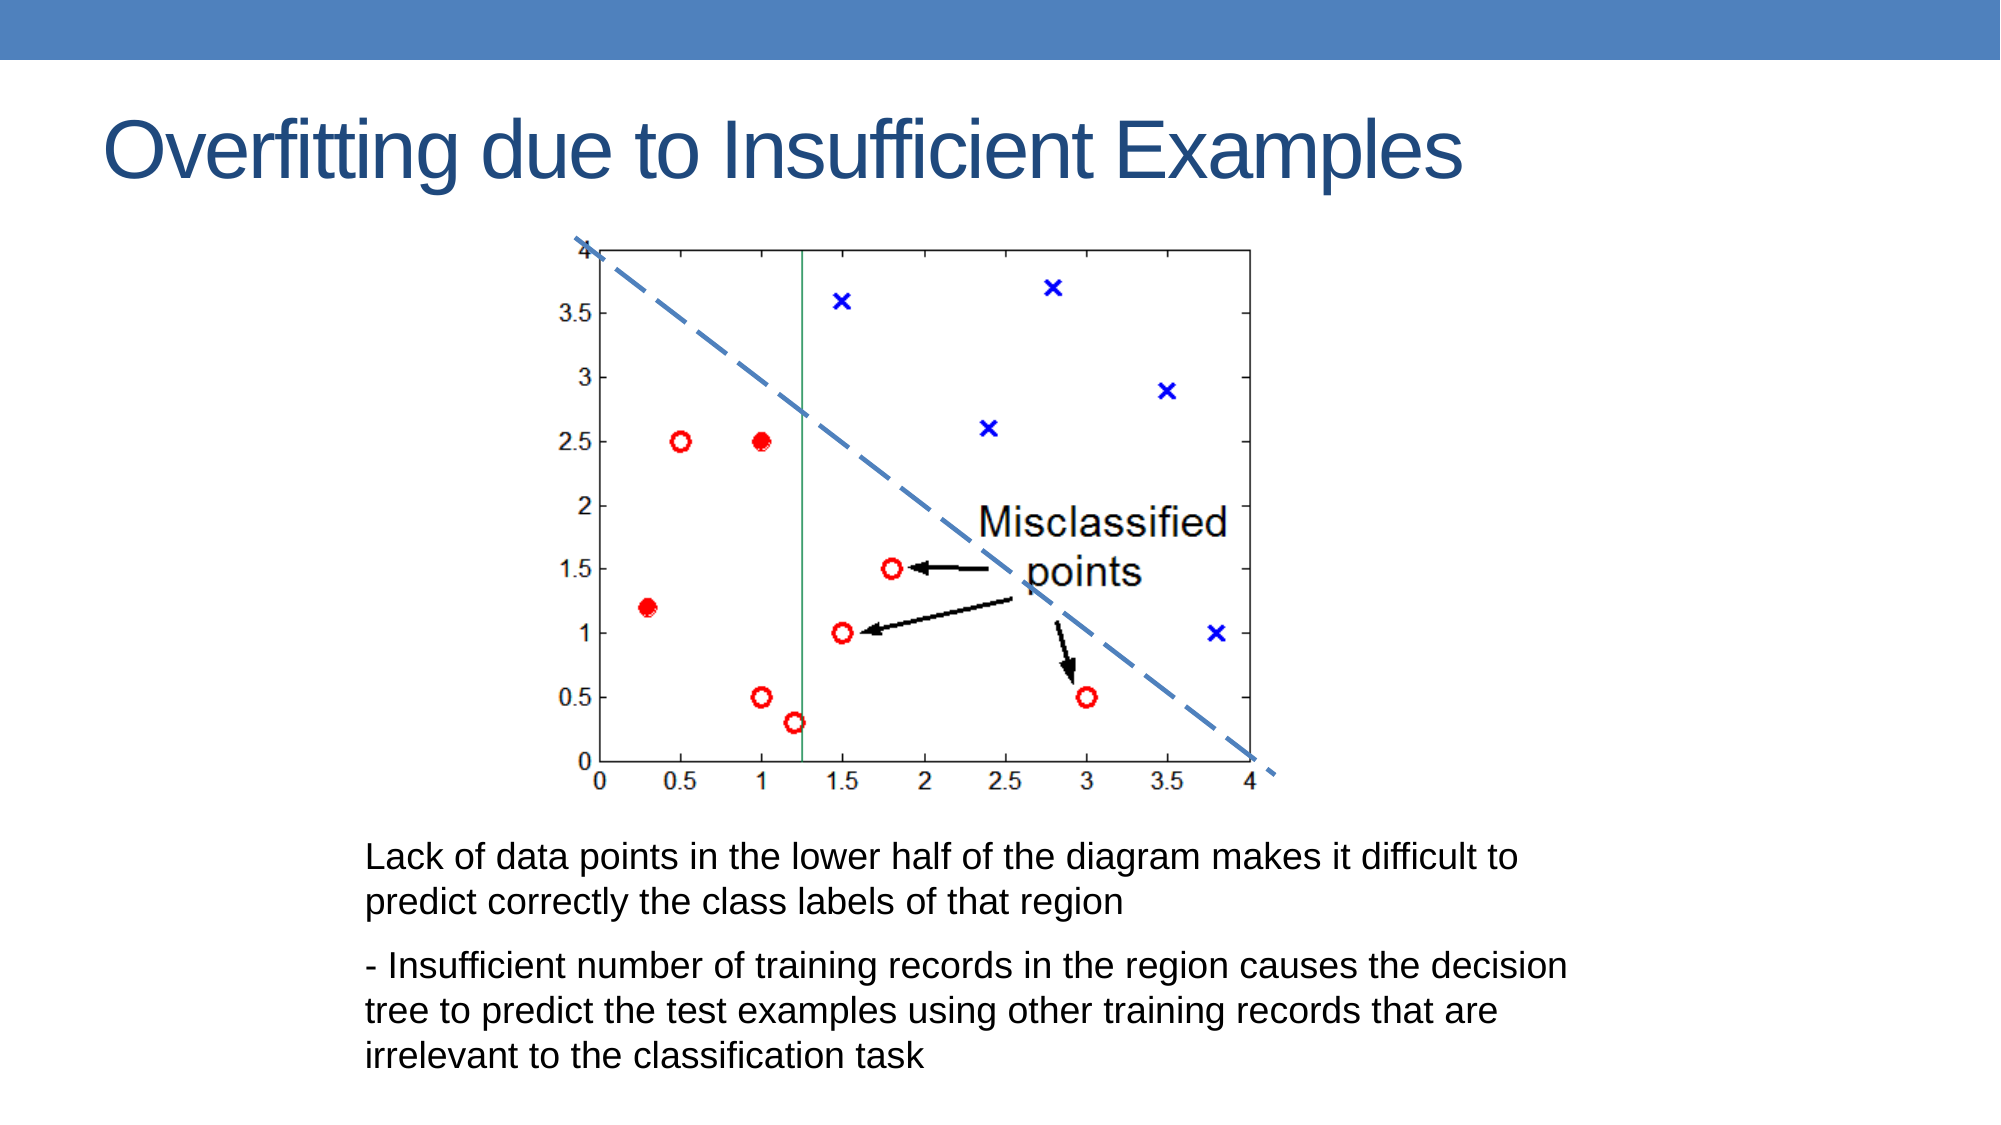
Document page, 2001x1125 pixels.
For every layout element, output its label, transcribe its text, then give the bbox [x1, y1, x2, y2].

text_box Lack of data points in the lower half of the diagram makes it difficult to predict correctly the class labels of that region - Insufficient number of training records in the region causes the decision tree to predict the test examples using other training records that are irrelevant to the classification task [350, 824, 1600, 1083]
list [549, 232, 1284, 800]
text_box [574, 237, 1276, 776]
title Overfitting due to Insufficient Examples [87, 82, 1500, 208]
